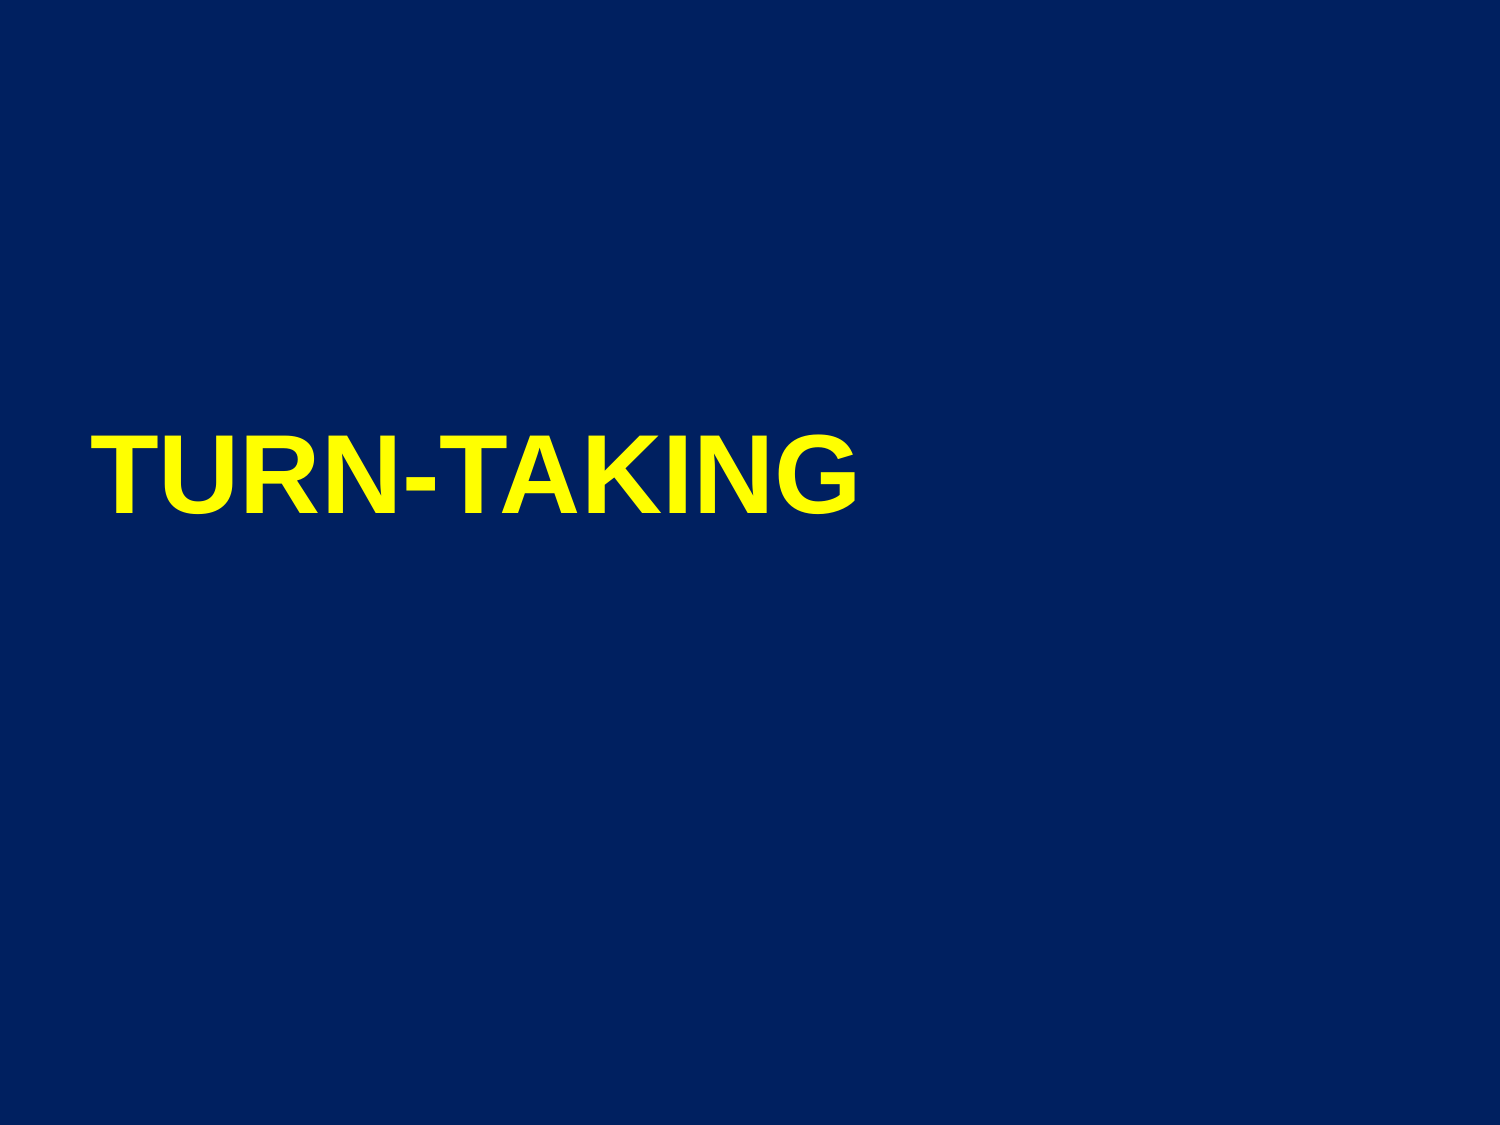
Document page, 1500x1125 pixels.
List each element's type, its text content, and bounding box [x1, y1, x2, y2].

title TURN-TAKING [74, 374, 1426, 563]
